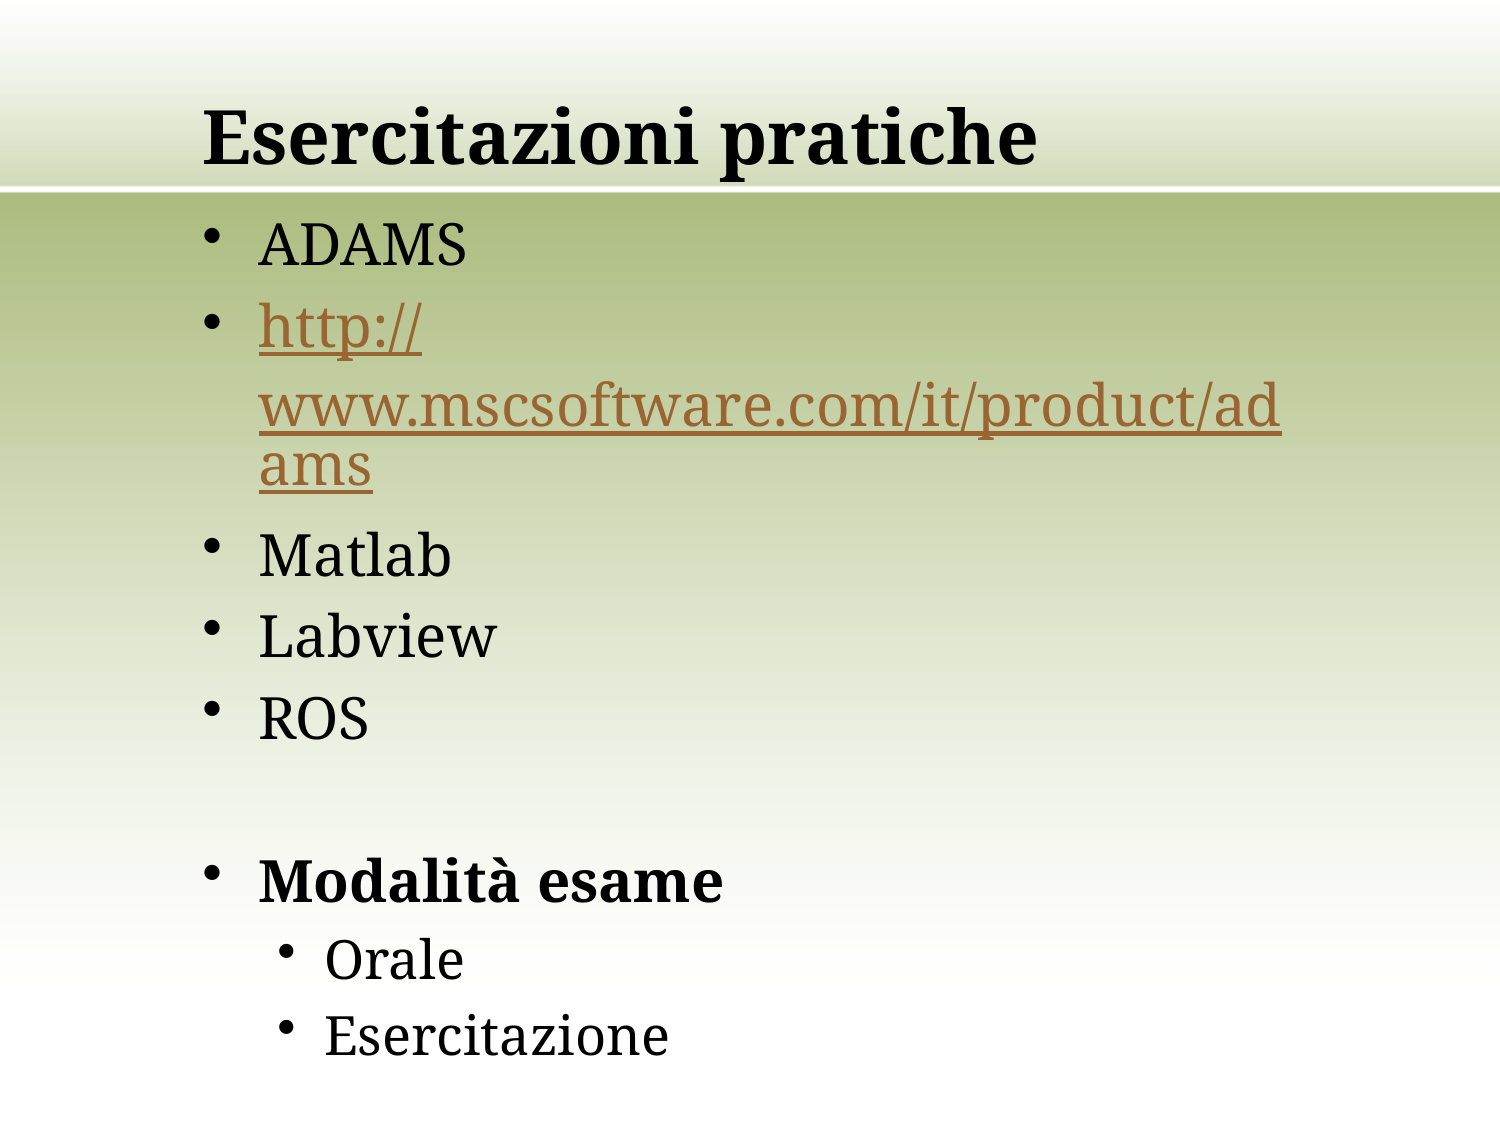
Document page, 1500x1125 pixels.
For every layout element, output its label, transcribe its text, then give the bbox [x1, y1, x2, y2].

title Esercitazioni pratiche [187, 12, 1300, 188]
picture [0, 0, 1500, 1125]
text_box ADAMS http://www.mscsoftware.com/it/product/adams Matlab Labview ROS Modalità esame Orale Esercitazione [187, 200, 1300, 975]
